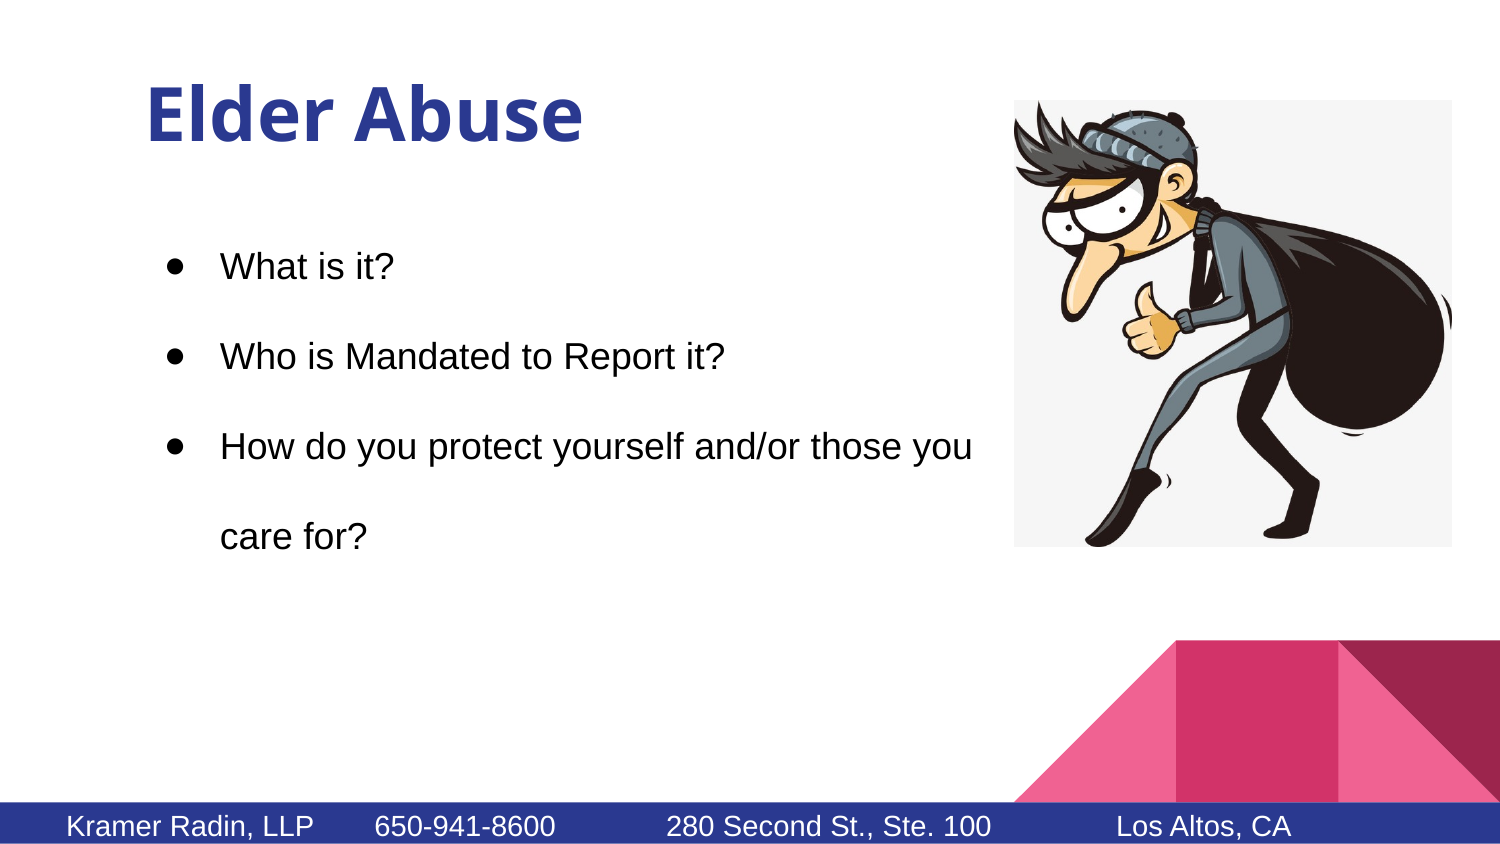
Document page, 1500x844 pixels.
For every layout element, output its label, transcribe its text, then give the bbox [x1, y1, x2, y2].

picture [1013, 100, 1453, 547]
text_box Kramer Radin, LLP 650-941-8600 280 Second St., Ste. 100 Los Altos, CA [51, 792, 1415, 844]
text_box What is it? Who is Mandated to Report it? How do you protect yourself and/or those you care for? [130, 182, 1062, 662]
title Elder Abuse [130, 51, 1370, 182]
